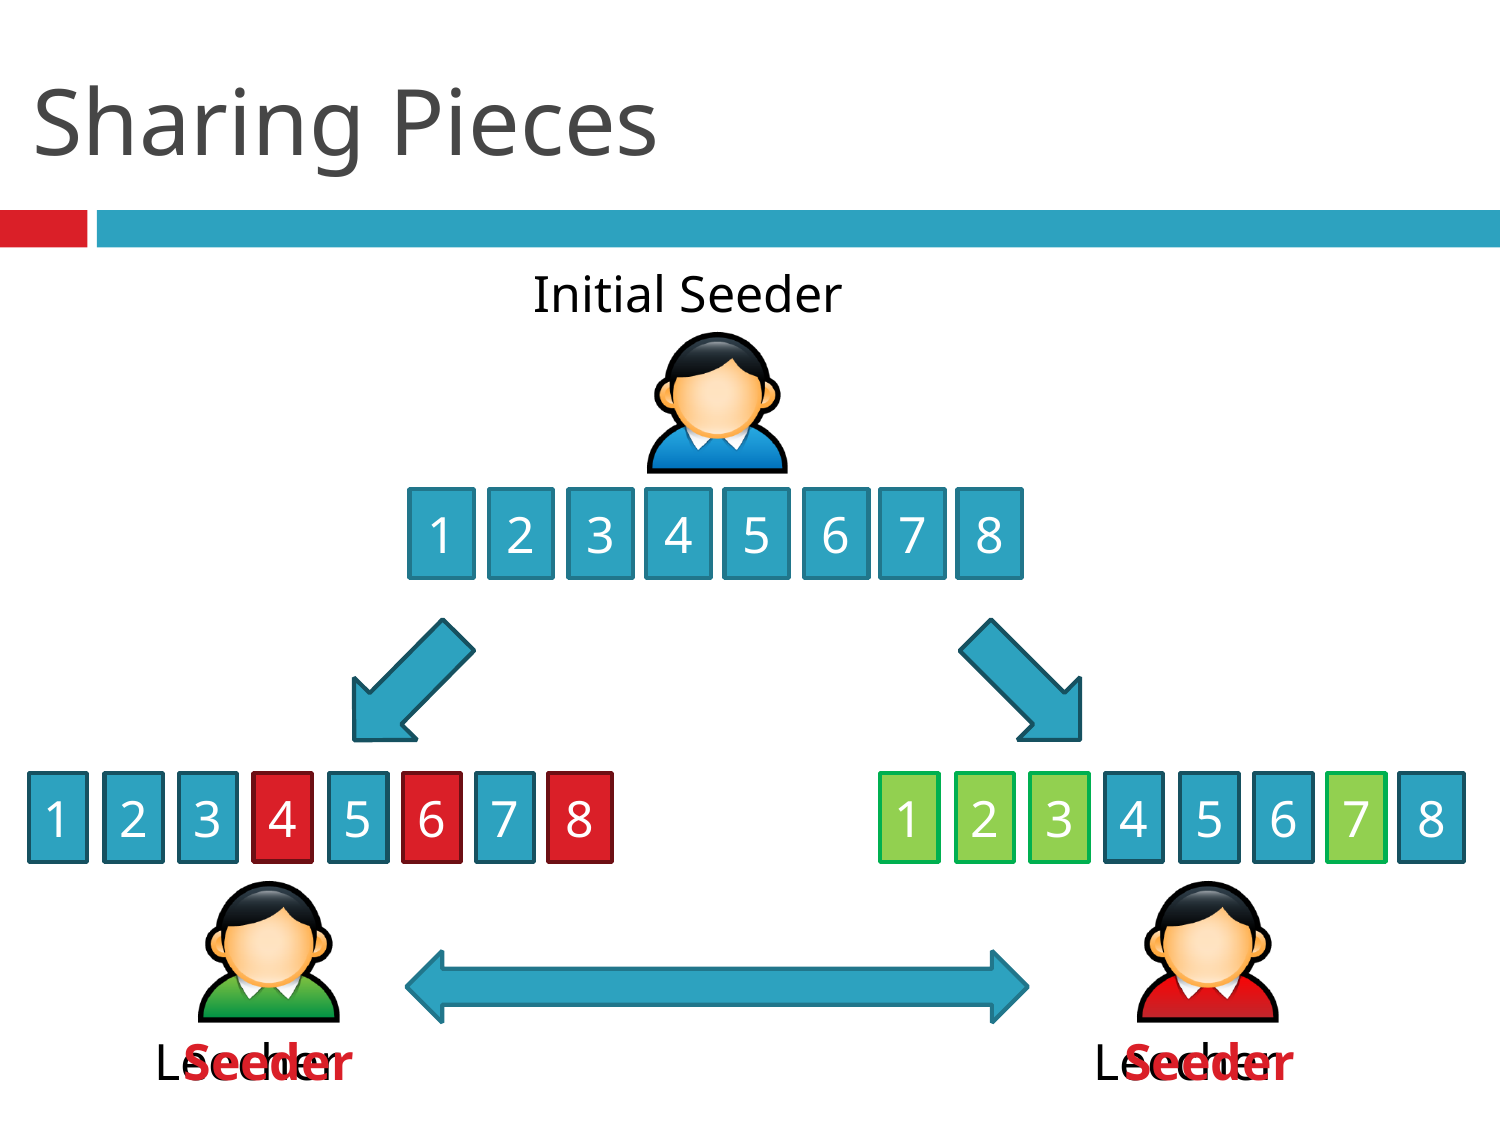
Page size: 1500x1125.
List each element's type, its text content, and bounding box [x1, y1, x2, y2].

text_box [488, 489, 554, 579]
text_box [955, 772, 1015, 863]
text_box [645, 489, 711, 579]
text_box Seeder [1116, 1022, 1303, 1098]
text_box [568, 489, 634, 579]
text_box [406, 950, 1028, 1023]
picture [1136, 880, 1279, 1023]
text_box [409, 489, 475, 579]
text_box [1029, 772, 1090, 863]
text_box Leecher [1085, 1022, 1116, 1098]
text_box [724, 489, 790, 579]
text_box Initial Seeder [526, 255, 852, 331]
picture [197, 880, 340, 1023]
text_box [353, 619, 475, 741]
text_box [547, 772, 613, 863]
text_box Leecher [146, 1022, 176, 1098]
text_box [475, 772, 535, 863]
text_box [402, 772, 462, 863]
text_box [1253, 772, 1313, 863]
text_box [104, 772, 164, 863]
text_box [178, 772, 238, 863]
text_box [803, 489, 869, 579]
text_box [959, 619, 1081, 740]
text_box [1326, 772, 1386, 863]
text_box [28, 772, 88, 863]
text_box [328, 772, 388, 863]
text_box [879, 772, 939, 863]
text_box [957, 489, 1023, 579]
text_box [253, 772, 313, 862]
text_box Seeder [176, 1022, 362, 1098]
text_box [1398, 772, 1464, 863]
slide_number [0, 200, 88, 254]
title Sharing Pieces [24, 36, 1476, 201]
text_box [879, 489, 945, 579]
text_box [1104, 772, 1164, 862]
picture [645, 331, 789, 474]
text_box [1179, 772, 1240, 863]
